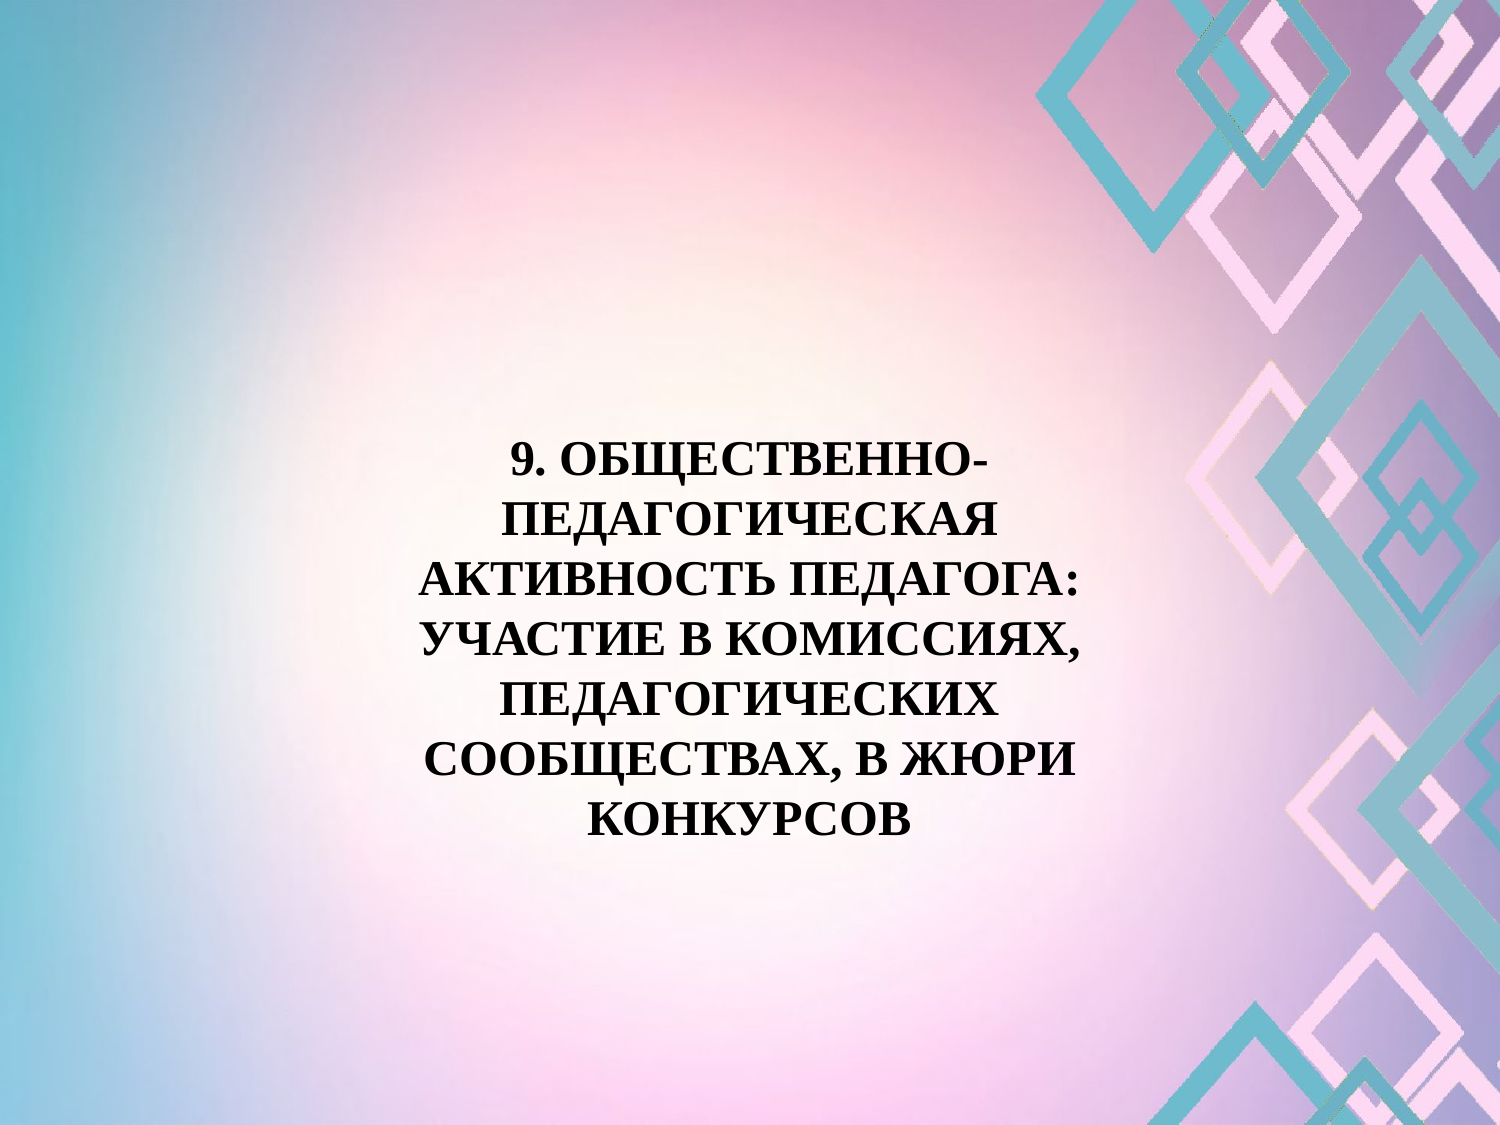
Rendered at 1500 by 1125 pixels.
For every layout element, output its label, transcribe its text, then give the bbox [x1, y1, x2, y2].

text_box 9. ОБЩЕСТВЕННО-ПЕДАГОГИЧЕСКАЯ АКТИВНОСТЬ ПЕДАГОГА: УЧАСТИЕ В КОМИССИЯХ, ПЕДАГОГИЧЕСКИХ СООБЩЕСТВАХ, В ЖЮРИ КОНКУРСОВ [374, 418, 1125, 854]
picture [0, 0, 1500, 1125]
